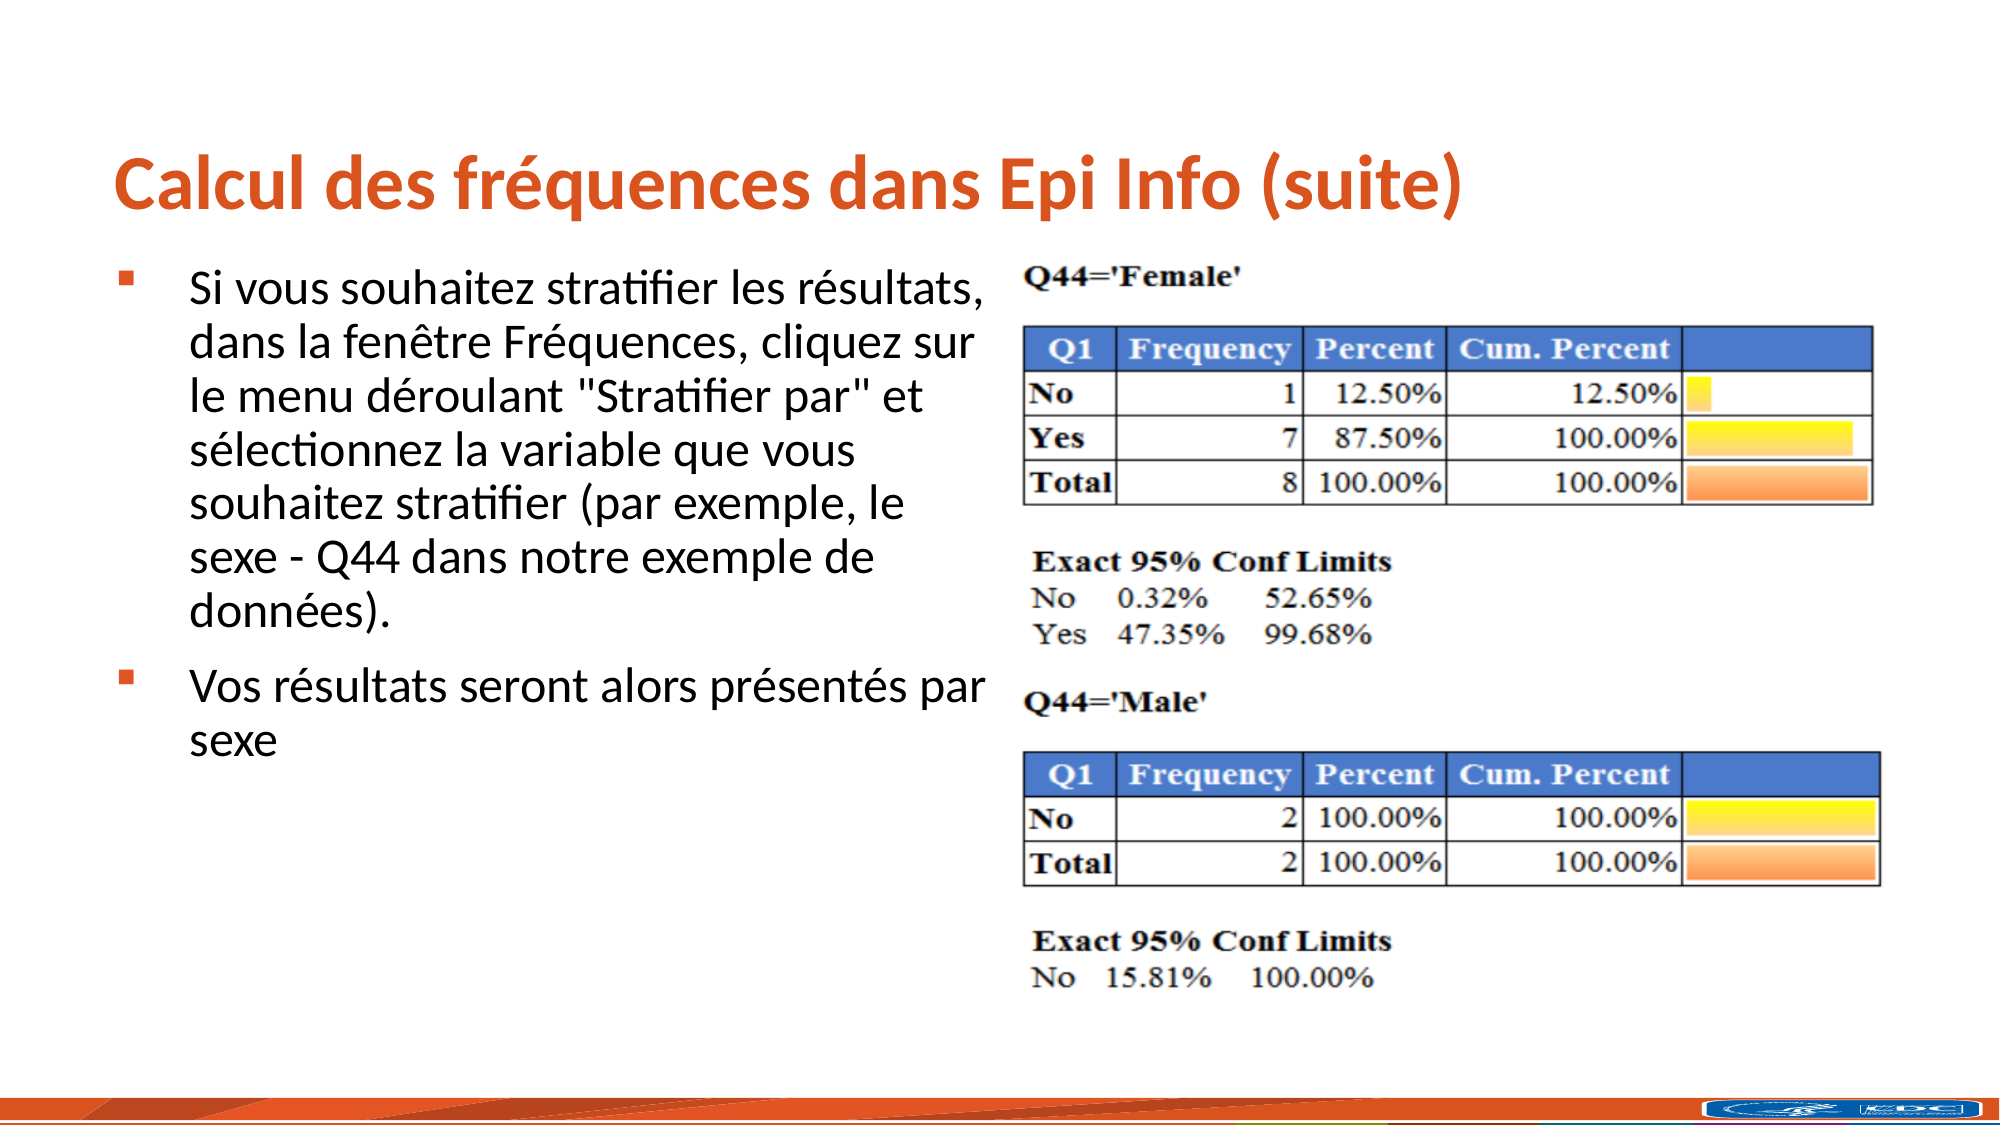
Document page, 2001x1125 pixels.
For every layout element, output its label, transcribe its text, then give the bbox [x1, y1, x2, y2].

list Si vous souhaitez stratifier les résultats, dans la fenêtre Fréquences, cliquez sur le menu déroulant "Stratifier par" et sélectionnez la variable que vous souhaitez stratifier (par exemple, le sexe - Q44 dans notre exemple de données). Vos résultats seront alors présentés par sexe [99, 253, 1015, 985]
picture [1015, 253, 1900, 1006]
title Calcul des fréquences dans Epi Info (suite) [99, 45, 1900, 233]
